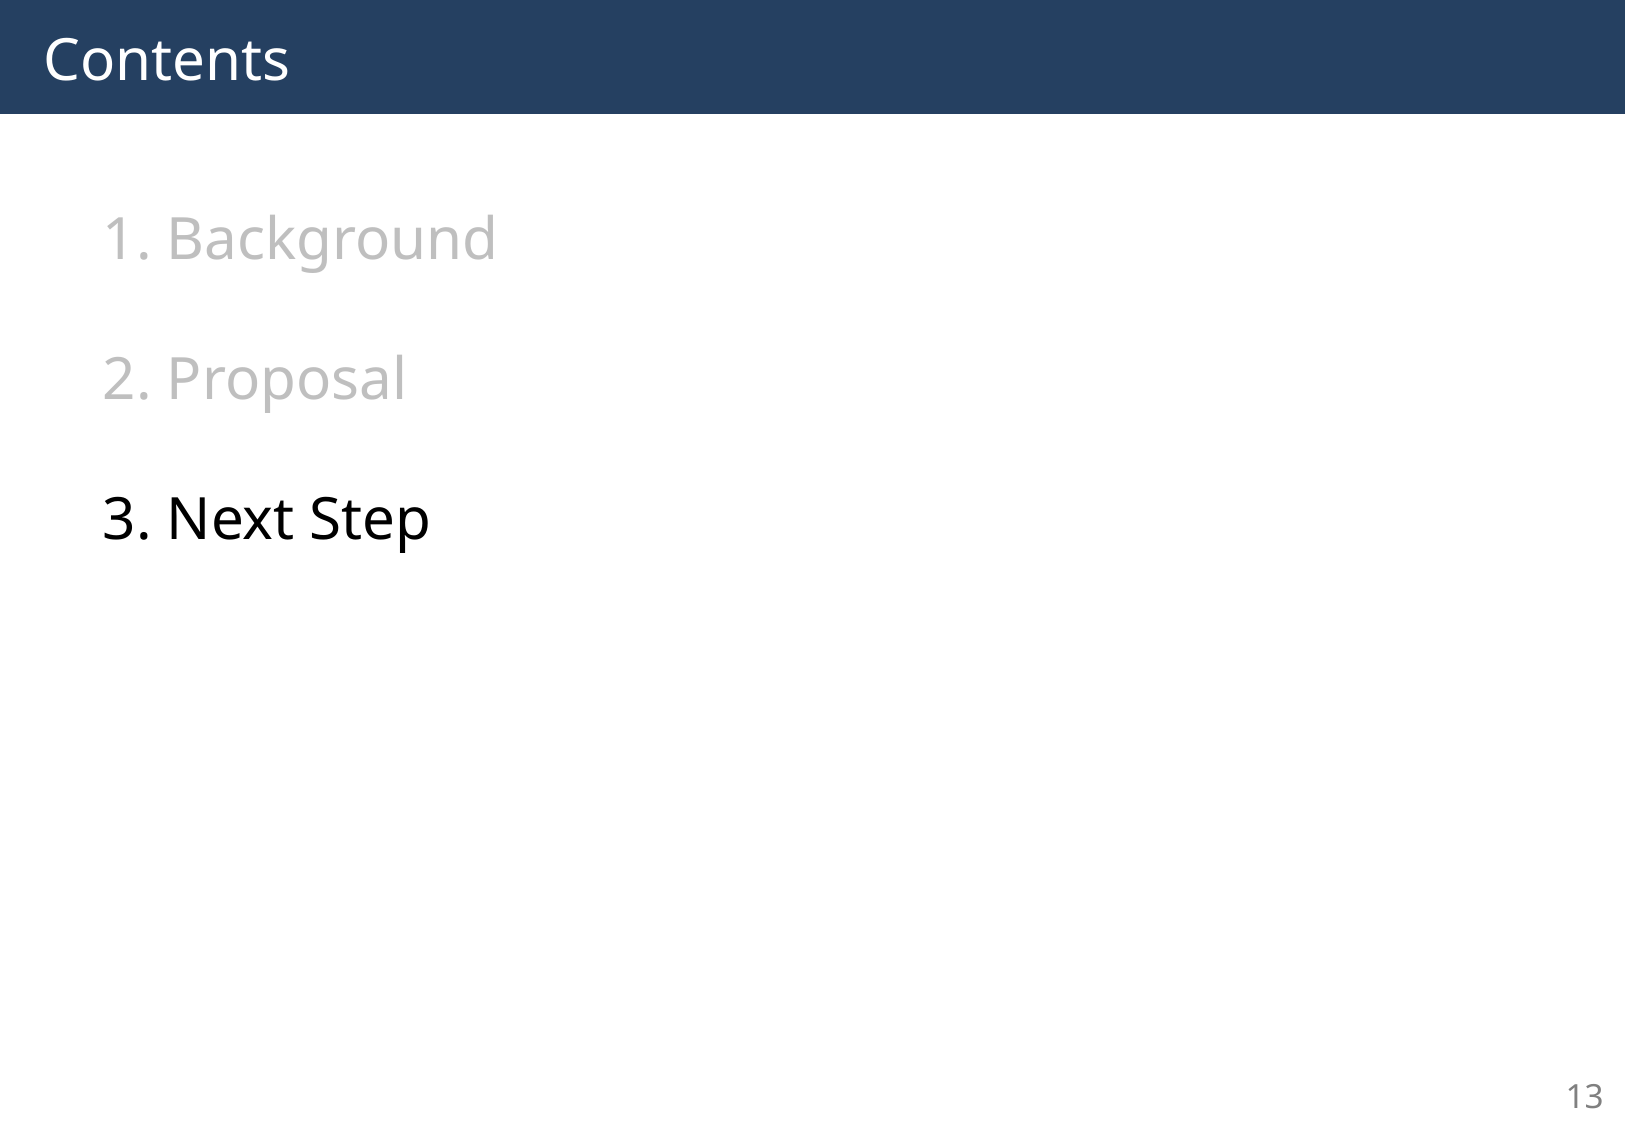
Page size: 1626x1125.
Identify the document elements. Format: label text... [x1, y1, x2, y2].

title Contents [0, 0, 1625, 114]
slide_number 13 [1239, 1074, 1619, 1121]
text_box 1. Background 2. Proposal 3. Next Step [88, 193, 1522, 559]
